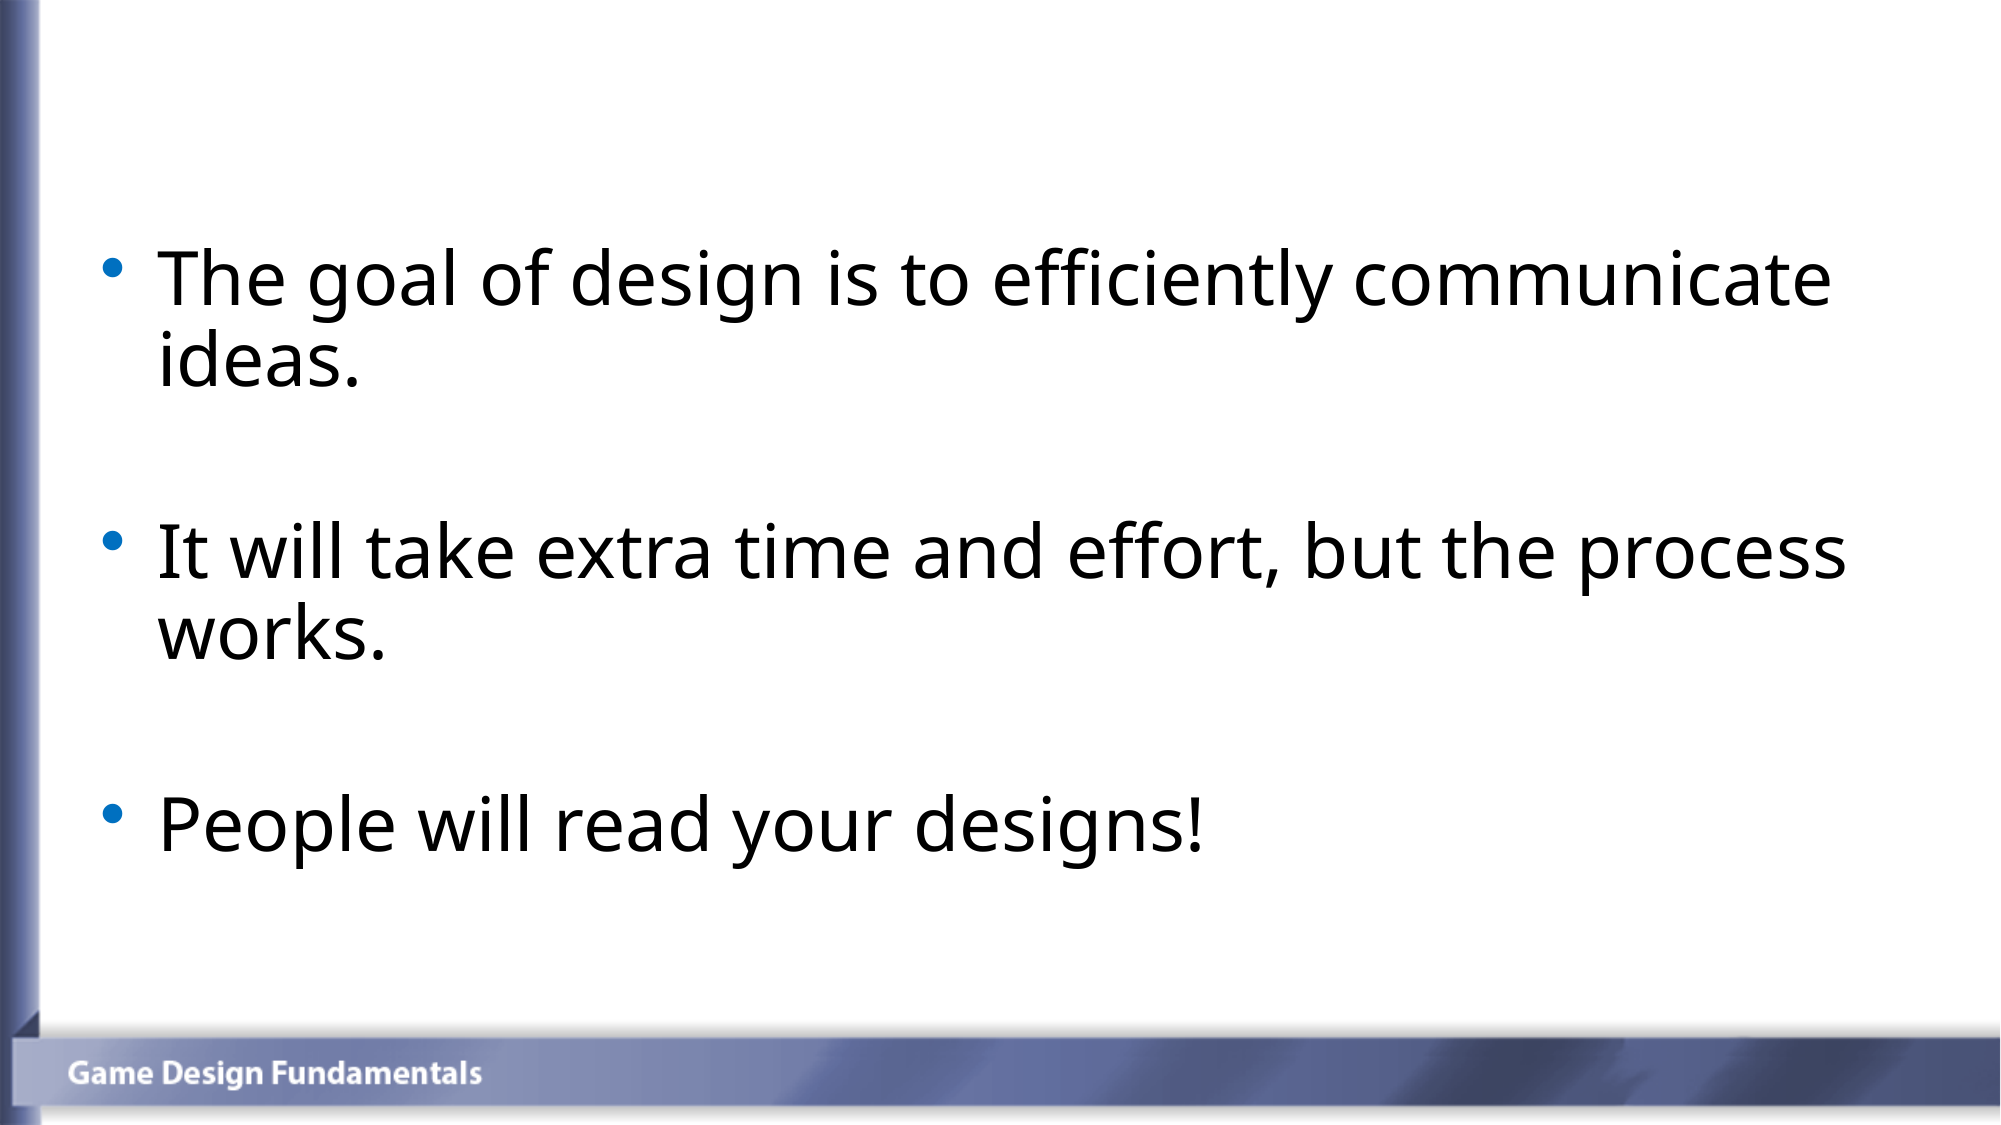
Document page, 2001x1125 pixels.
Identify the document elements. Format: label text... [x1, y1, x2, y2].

picture [0, 0, 2001, 1125]
list The goal of design is to efficiently communicate ideas. It will take extra time and effort, but the process works. People will read your designs! [85, 233, 1961, 916]
